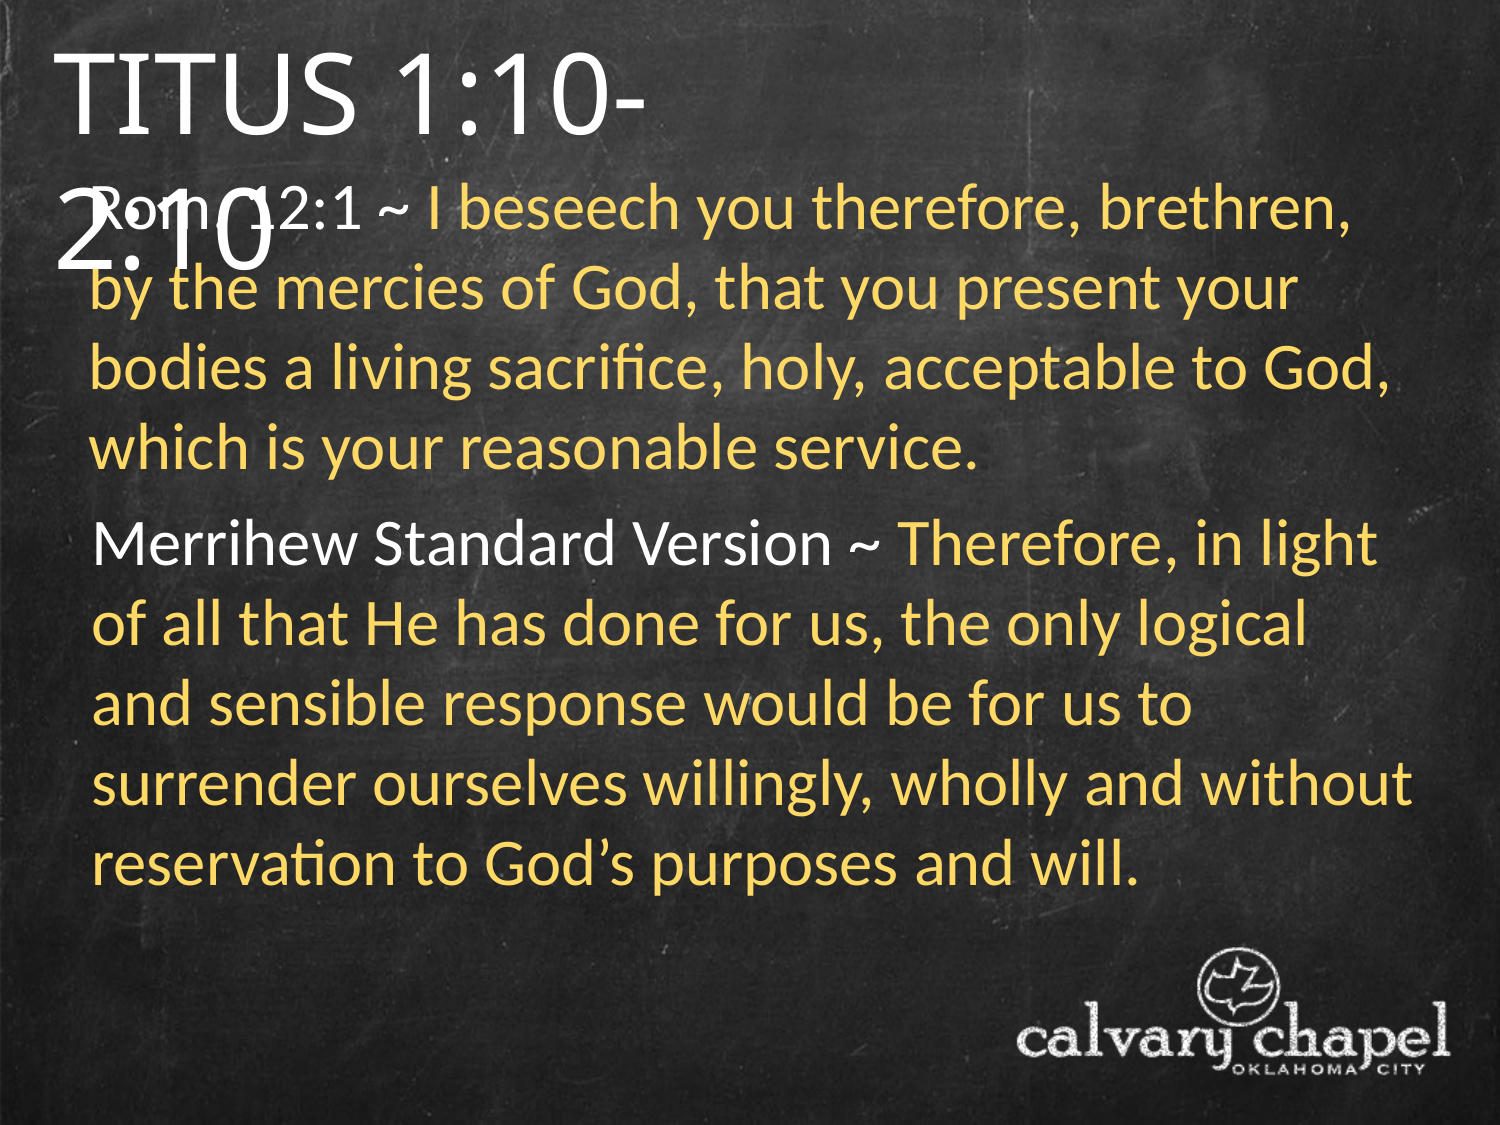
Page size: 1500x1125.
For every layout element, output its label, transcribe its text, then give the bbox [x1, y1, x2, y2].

picture [0, 0, 1500, 1125]
text_box TITUS 1:10-2:10 [38, 15, 727, 300]
text_box Merrihew Standard Version ~ Therefore, in light of all that He has done for us, the only logical and sensible response would be for us to surrender ourselves willingly, wholly and without reservation to God’s purposes and will. [76, 491, 1430, 907]
text_box Rom. 12:1 ~ I beseech you therefore, brethren, by the mercies of God, that you present your bodies a living sacrifice, holy, acceptable to God, which is your reasonable service. [74, 155, 1428, 490]
